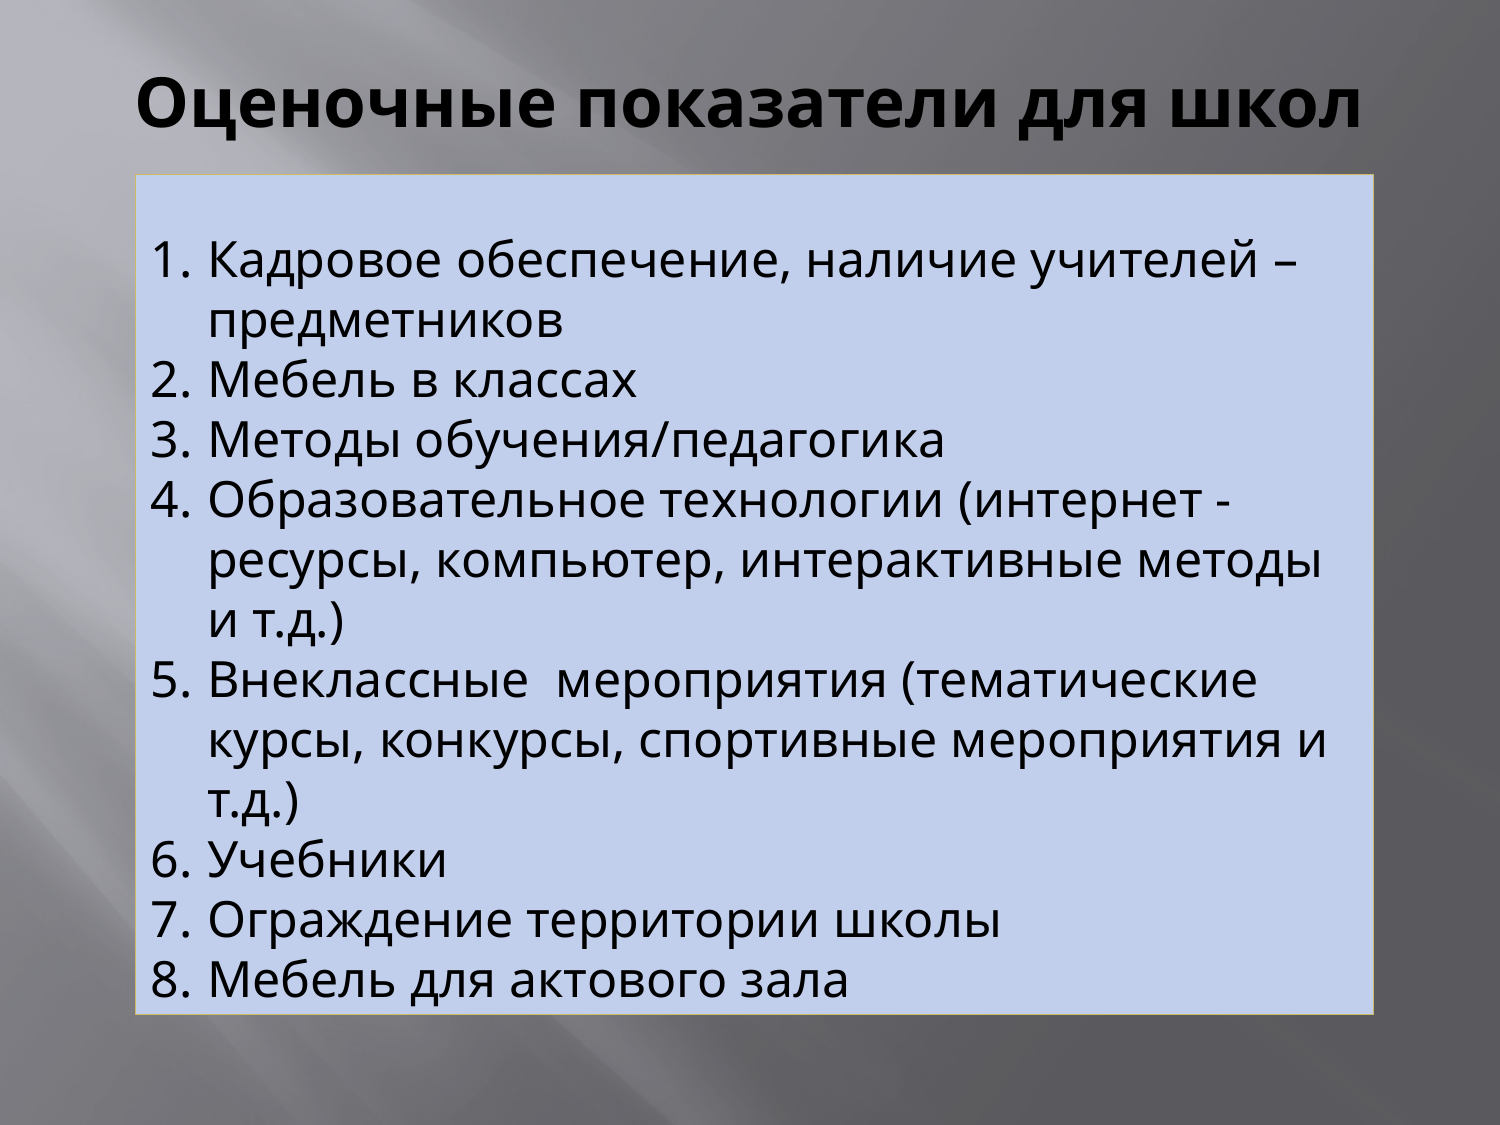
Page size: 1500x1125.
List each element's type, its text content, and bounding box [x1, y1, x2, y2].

text_box Кадровое обеспечение, наличие учителей – предметников Мебель в классах Методы обучения/педагогика Образовательное технологии (интернет - ресурсы, компьютер, интерактивные методы и т.д.) Внеклассные мероприятия (тематические курсы, конкурсы, спортивные мероприятия и т.д.) Учебники Ограждение территории школы Мебель для актового зала [135, 174, 1374, 1015]
title Оценочные показатели для школ [75, 24, 1425, 175]
